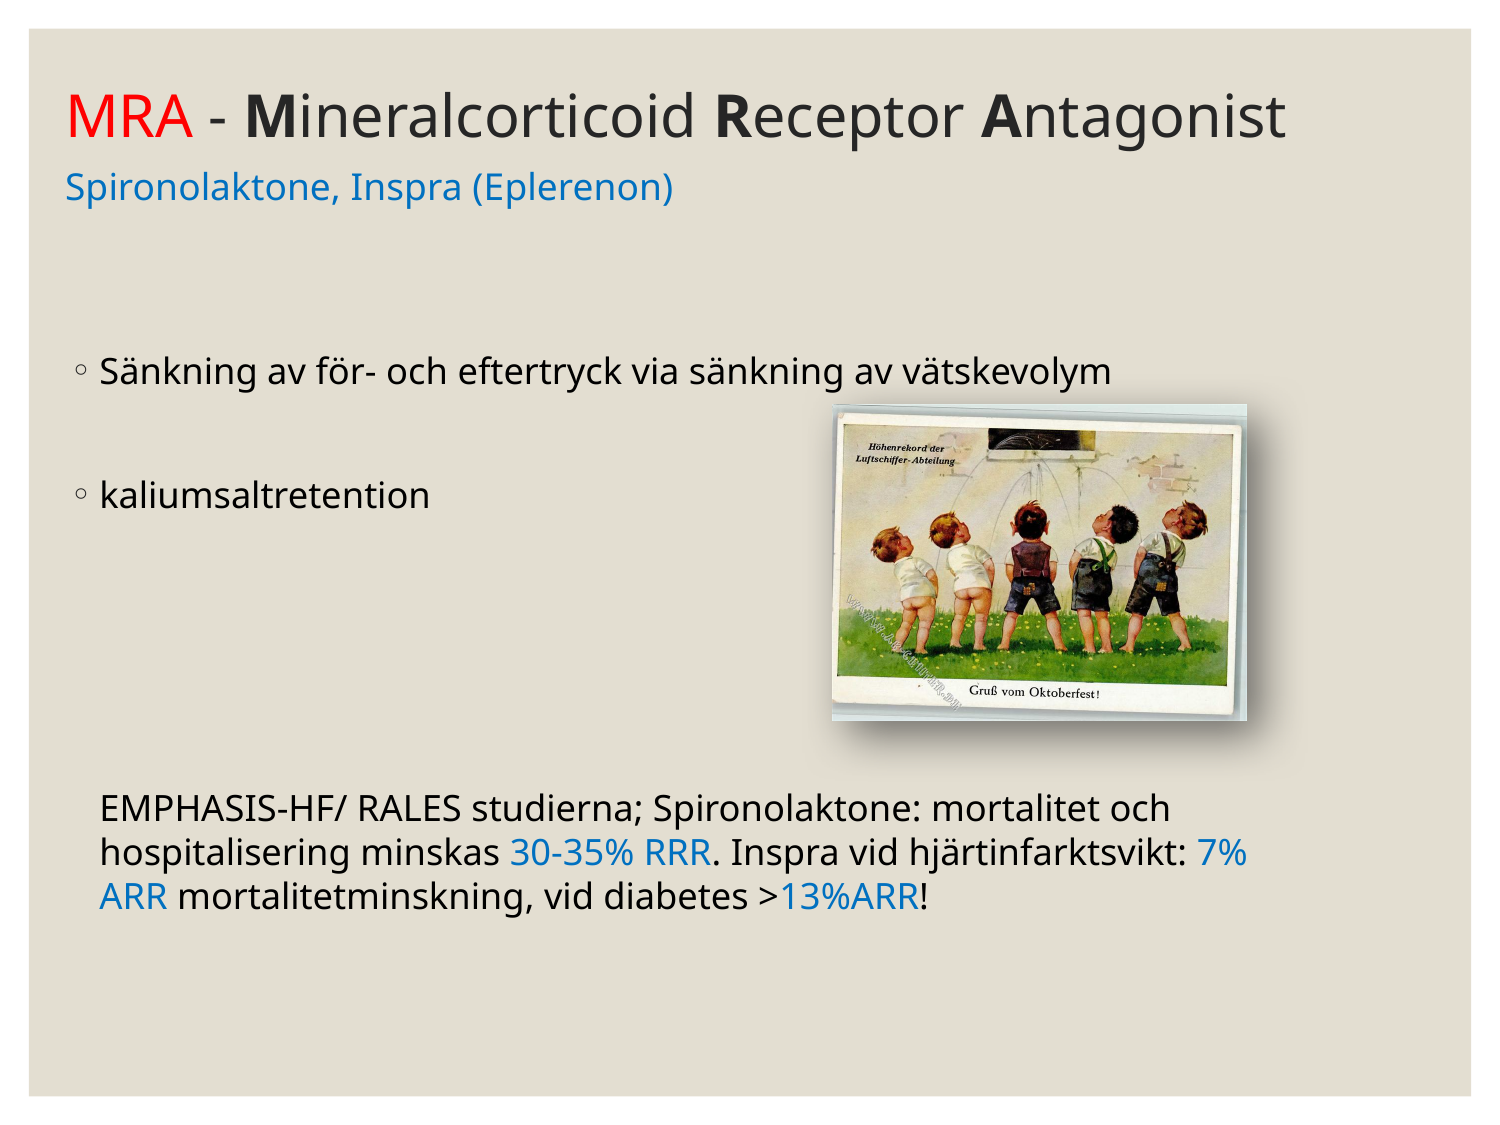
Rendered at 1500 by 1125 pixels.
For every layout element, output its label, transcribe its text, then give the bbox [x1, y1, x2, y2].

title MRA - Mineralcorticoid Receptor Antagonist Spironolaktone, Inspra (Eplerenon) [50, 78, 1475, 216]
picture [832, 404, 1247, 721]
list Sänkning av för- och eftertryck via sänkning av vätskevolym kaliumsaltretention EMPHASIS-HF/ RALES studierna; Spironolaktone: mortalitet och hospitalisering minskas 30-35% RRR. Inspra vid hjärtinfarktsvikt: 7% ARR mortalitetminskning, vid diabetes >13%ARR! [55, 278, 1316, 924]
